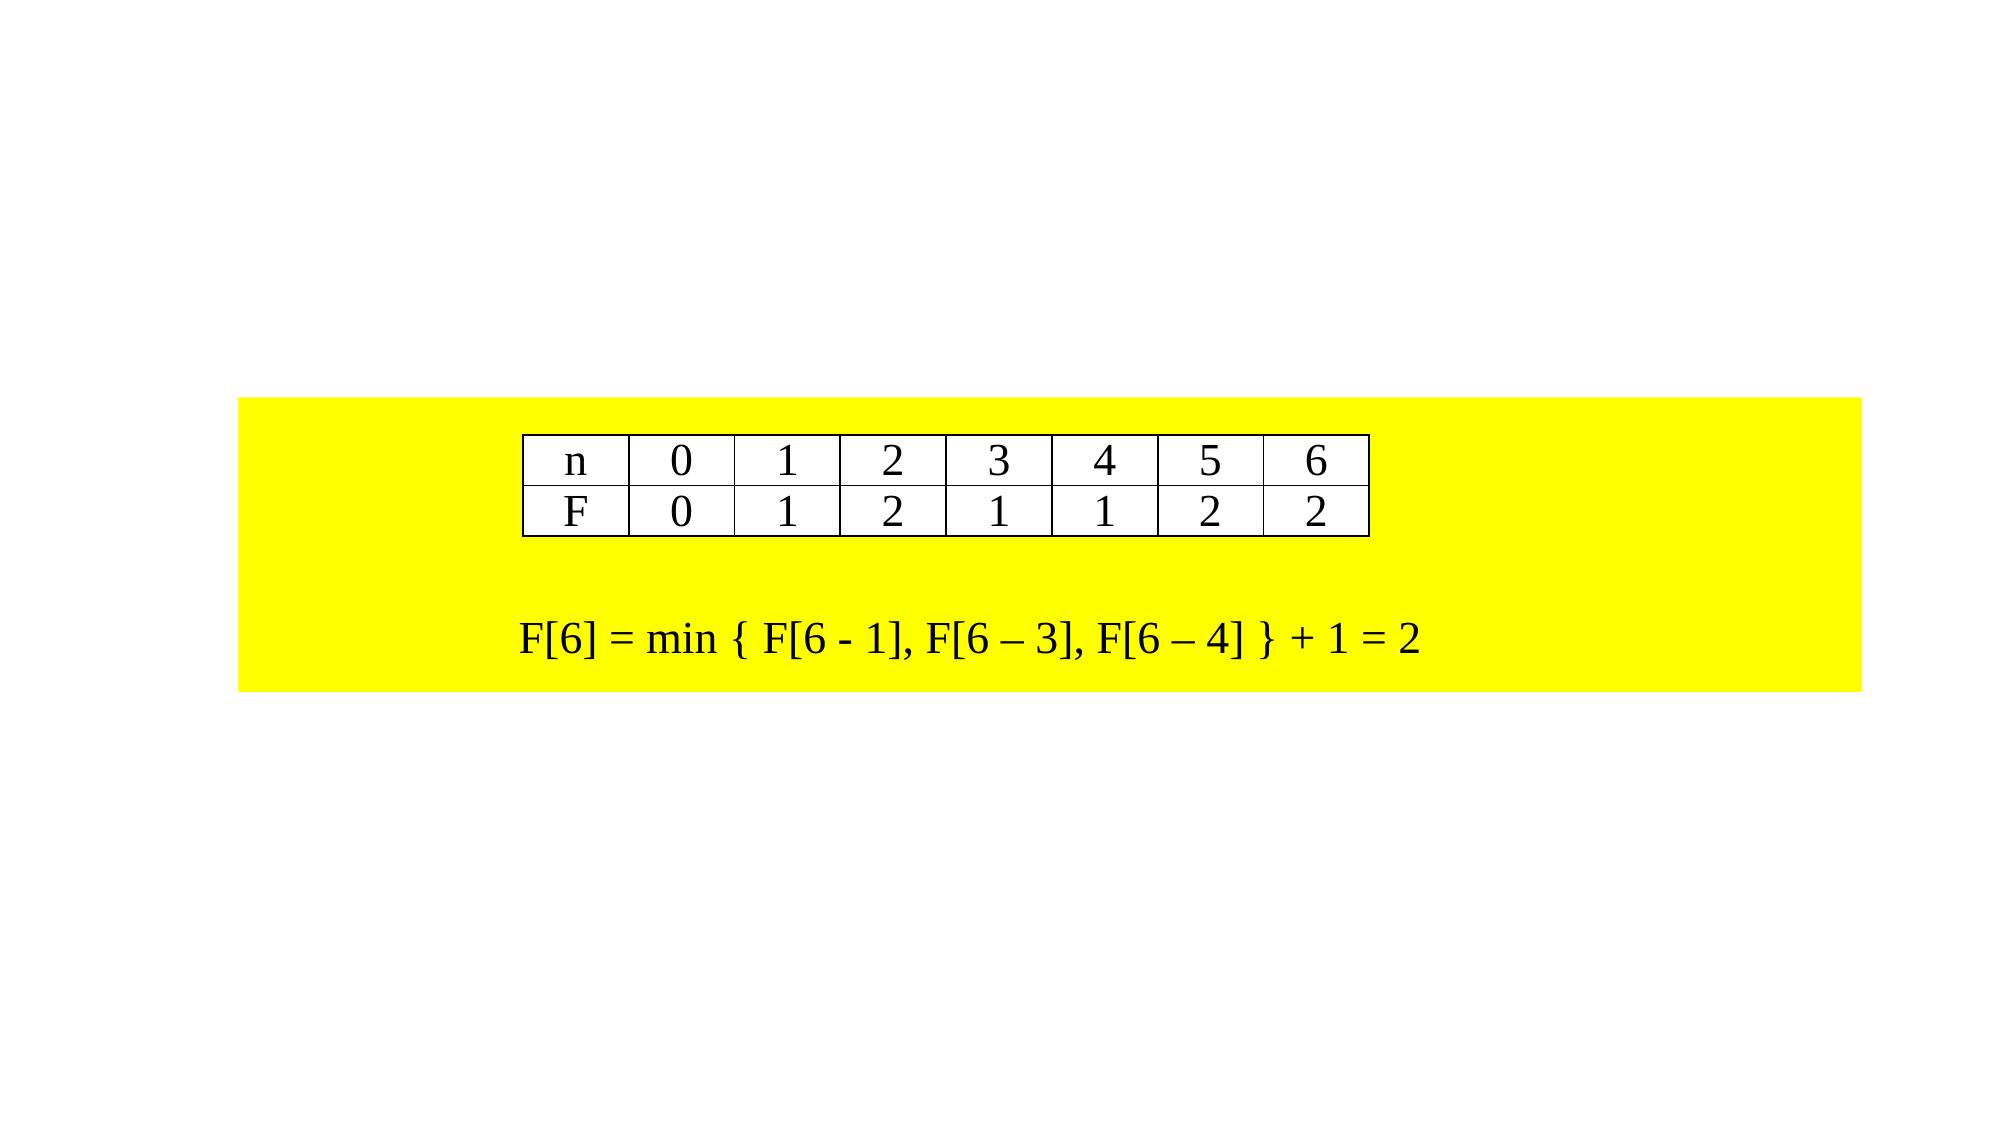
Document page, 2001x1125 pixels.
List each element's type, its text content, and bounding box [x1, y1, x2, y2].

table_cell 0 [630, 486, 734, 535]
table_cell 1 [947, 486, 1051, 535]
table_header 4 [1053, 436, 1157, 485]
table_header 2 [841, 436, 945, 485]
text_box F[6] = min { F[6 - 1], F[6 – 3], F[6 – 4] } + 1 = 2 [504, 600, 1437, 670]
table_cell F [524, 486, 628, 535]
table_header n [524, 436, 628, 485]
table_cell 2 [1264, 486, 1368, 535]
table_header 5 [1159, 436, 1263, 485]
table_cell 1 [1053, 486, 1157, 535]
table_header 1 [735, 436, 839, 485]
table_header 3 [947, 436, 1051, 485]
table_cell 2 [1159, 486, 1263, 535]
text_box [238, 397, 1862, 692]
table_cell 2 [841, 486, 945, 535]
table_header 0 [630, 436, 734, 485]
table_header 6 [1264, 436, 1368, 485]
table_cell 1 [735, 486, 839, 535]
